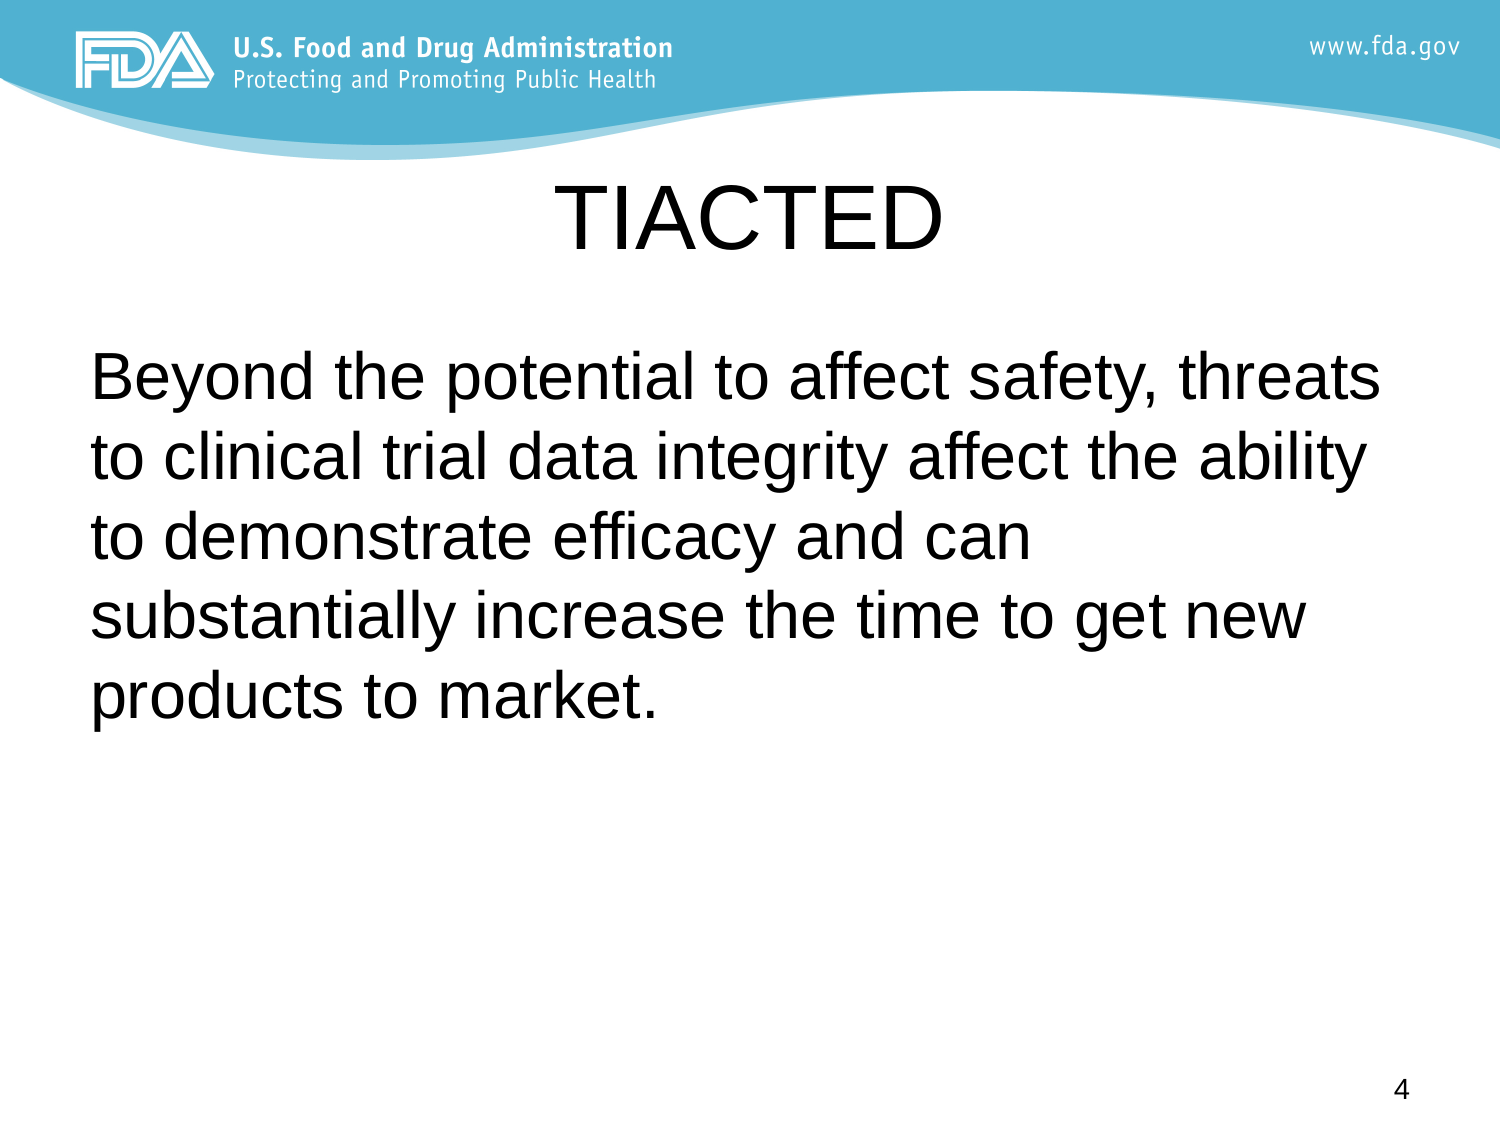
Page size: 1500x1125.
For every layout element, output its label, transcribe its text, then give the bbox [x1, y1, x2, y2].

slide_number 4 [1074, 1062, 1426, 1125]
picture [0, 0, 1500, 160]
list Beyond the potential to affect safety, threats to clinical trial data integrity affect the ability to demonstrate efficacy and can substantially increase the time to get new products to market. [75, 324, 1425, 1068]
title TIACTED [99, 137, 1400, 288]
